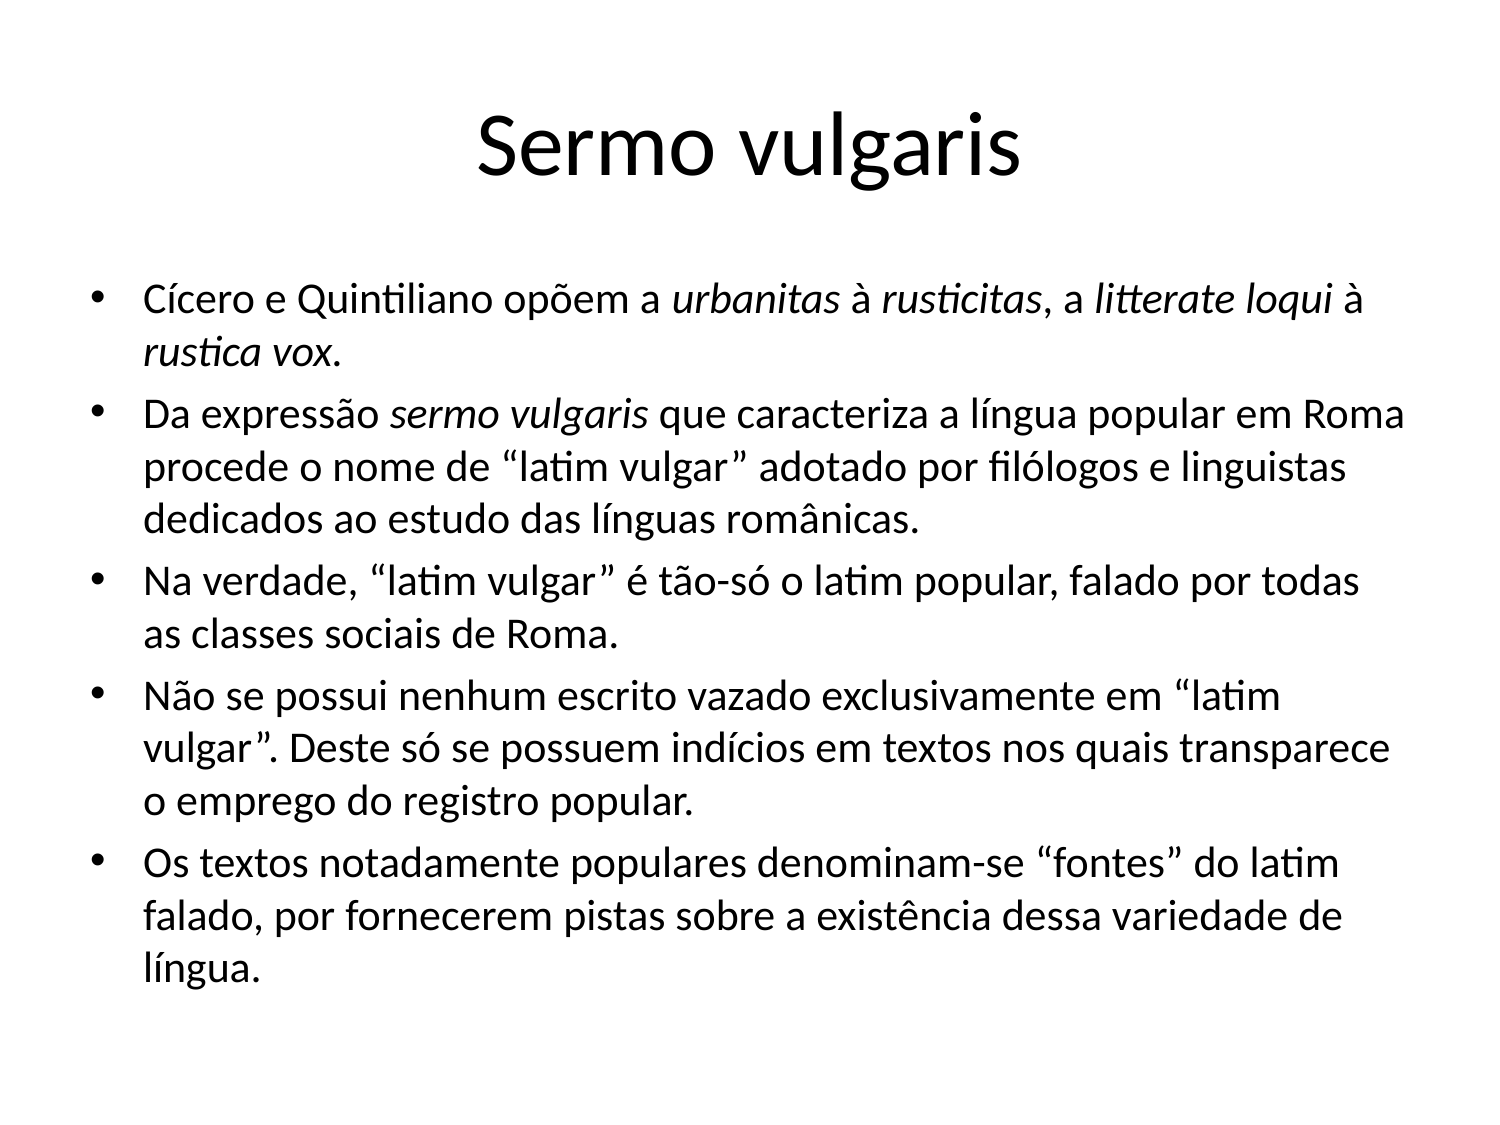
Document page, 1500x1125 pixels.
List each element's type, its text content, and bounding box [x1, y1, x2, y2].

list Cícero e Quintiliano opõem a urbanitas à rusticitas, a litterate loqui à rustica vox. Da expressão sermo vulgaris que caracteriza a língua popular em Roma procede o nome de “latim vulgar” adotado por filólogos e linguistas dedicados ao estudo das línguas românicas. Na verdade, “latim vulgar” é tão-só o latim popular, falado por todas as classes sociais de Roma. Não se possui nenhum escrito vazado exclusivamente em “latim vulgar”. Deste só se possuem indícios em textos nos quais transparece o emprego do registro popular. Os textos notadamente populares denominam-se “fontes” do latim falado, por fornecerem pistas sobre a existência dessa variedade de língua. [75, 262, 1425, 1005]
title Sermo vulgaris [75, 45, 1425, 233]
